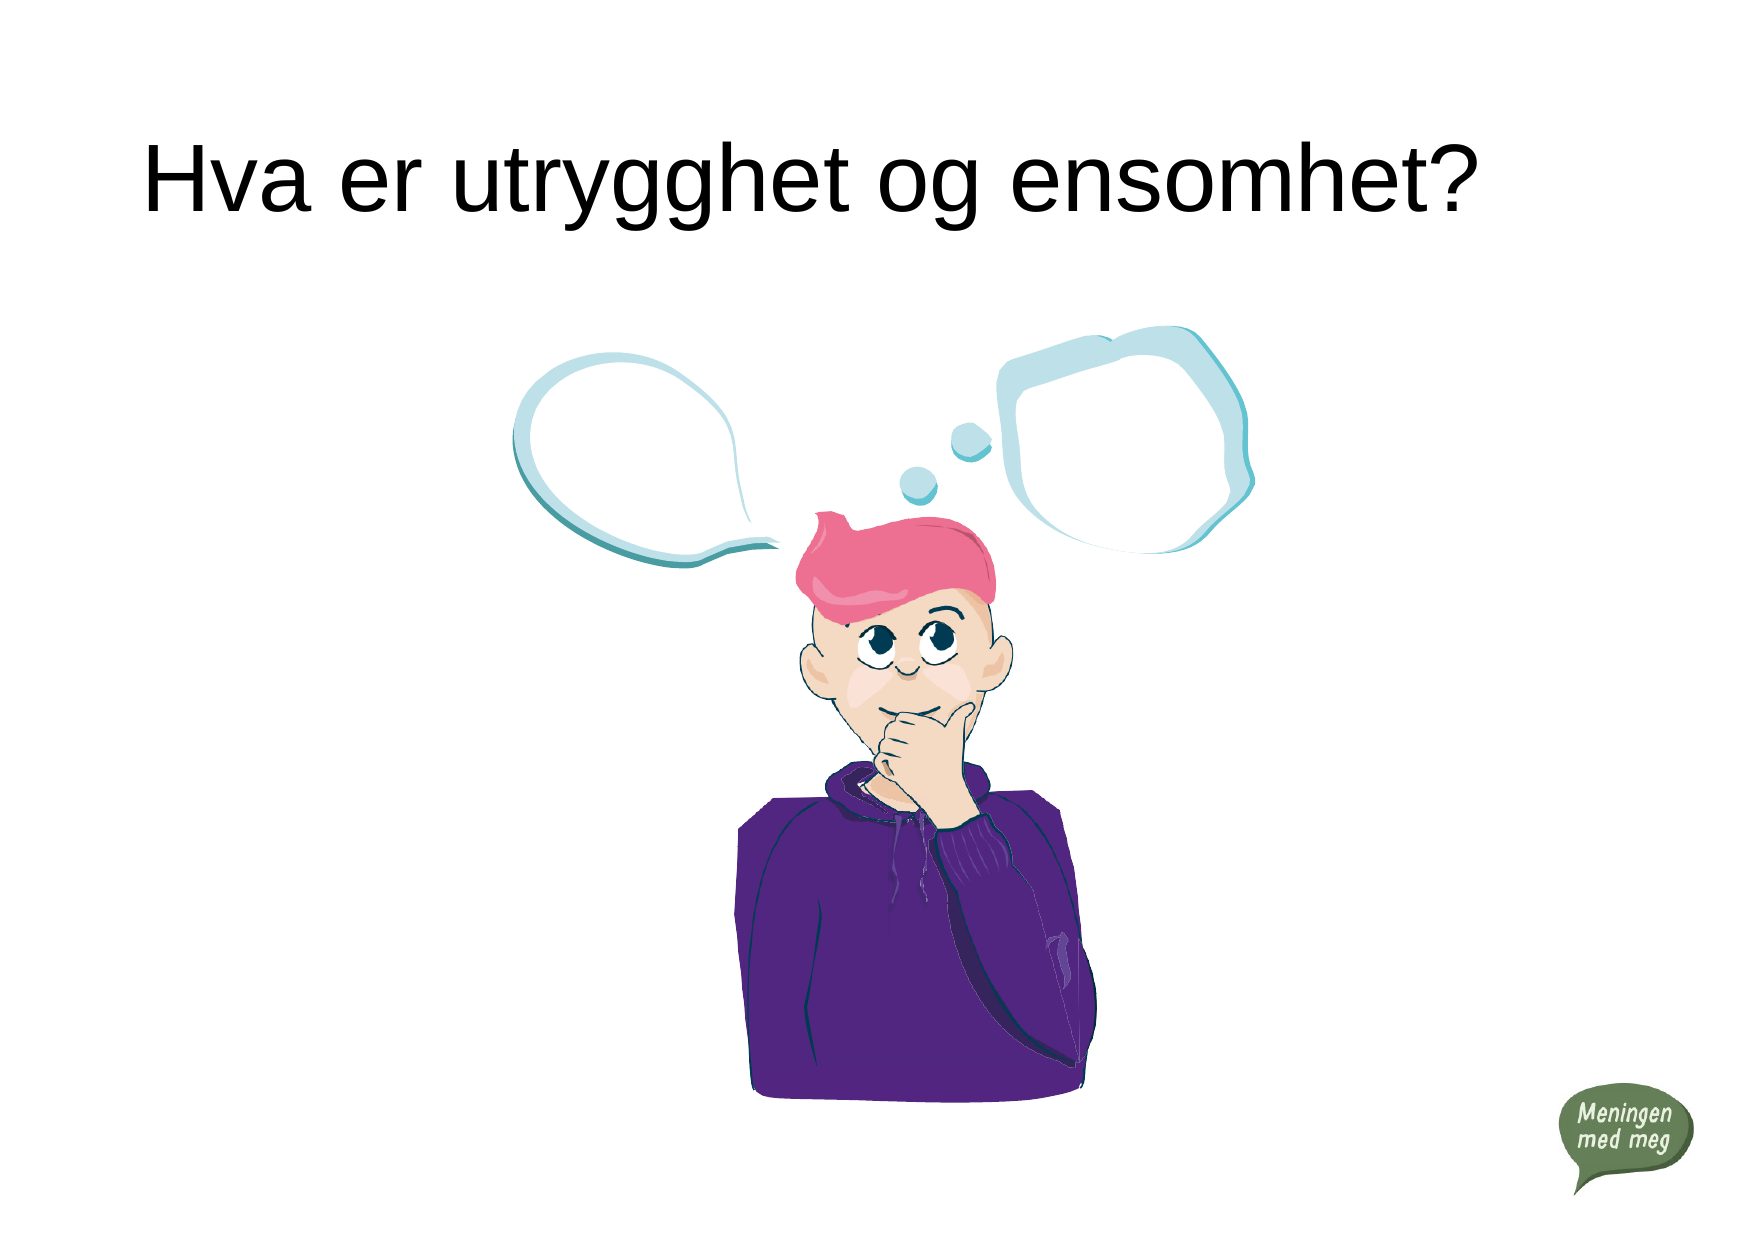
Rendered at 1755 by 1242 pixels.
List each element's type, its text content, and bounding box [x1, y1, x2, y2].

picture [1558, 1081, 1694, 1197]
title Hva er utrygghet og ensomhet? [139, 113, 1551, 324]
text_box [512, 325, 1256, 1103]
